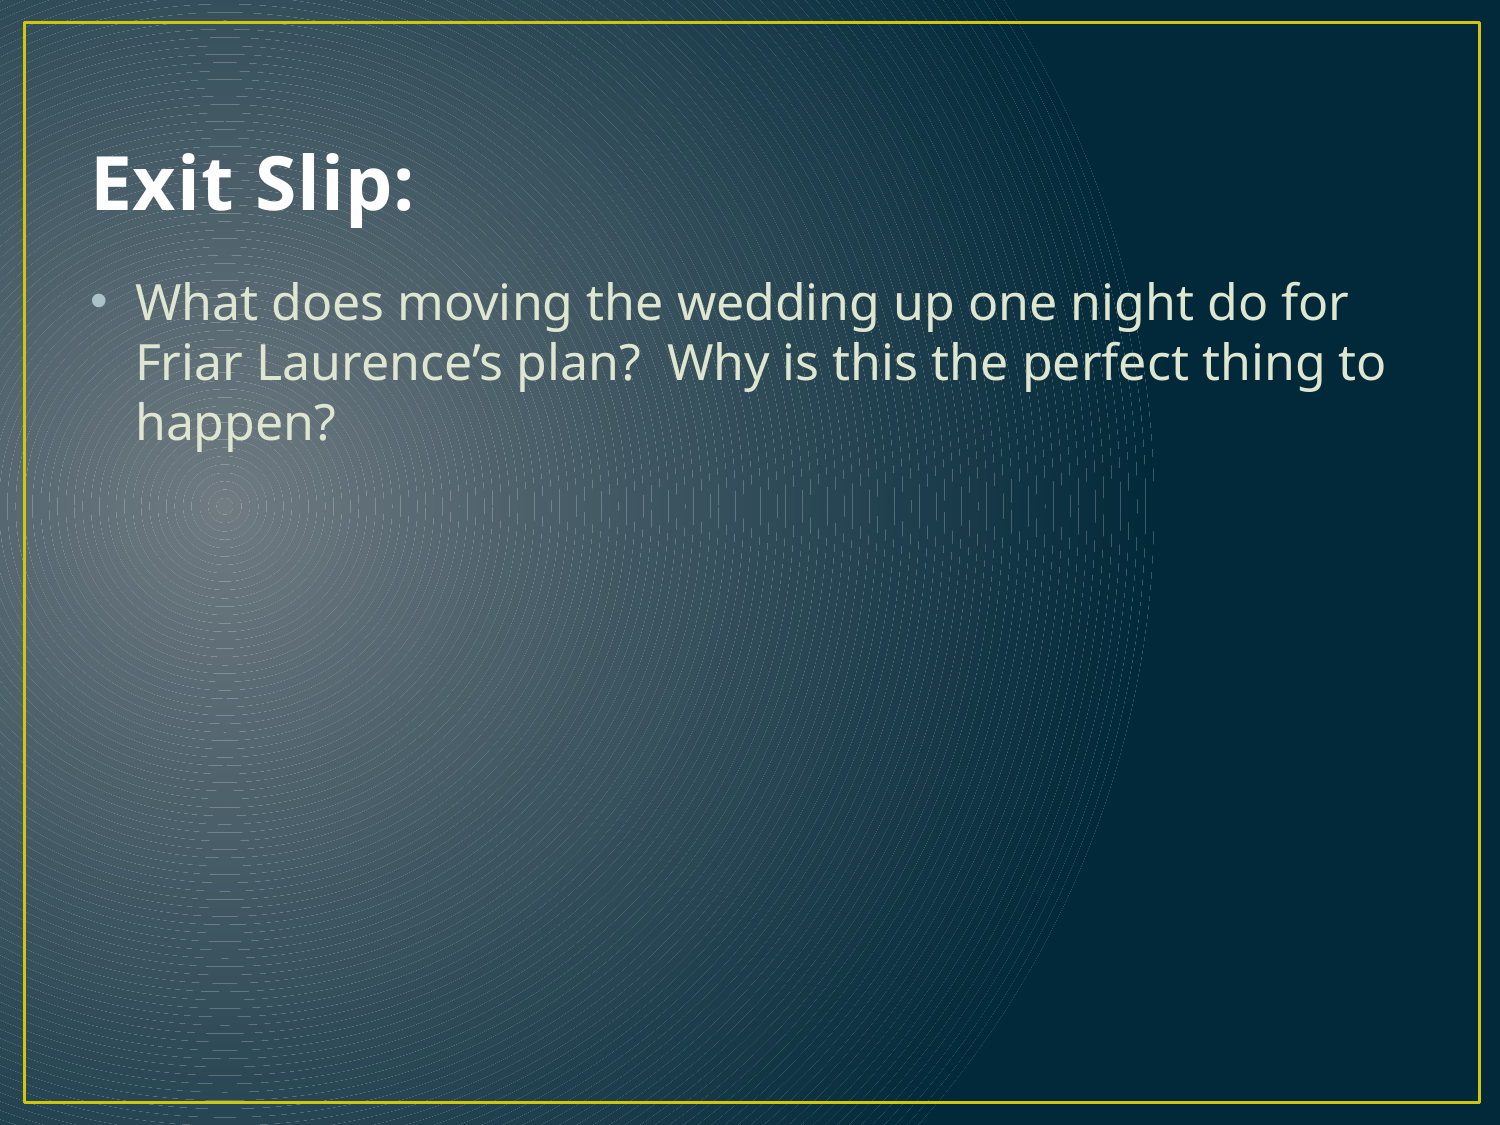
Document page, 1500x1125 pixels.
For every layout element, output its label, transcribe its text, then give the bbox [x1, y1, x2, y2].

title Exit Slip: [75, 45, 1425, 233]
list What does moving the wedding up one night do for Friar Laurence’s plan? Why is this the perfect thing to happen? [75, 262, 1425, 1005]
